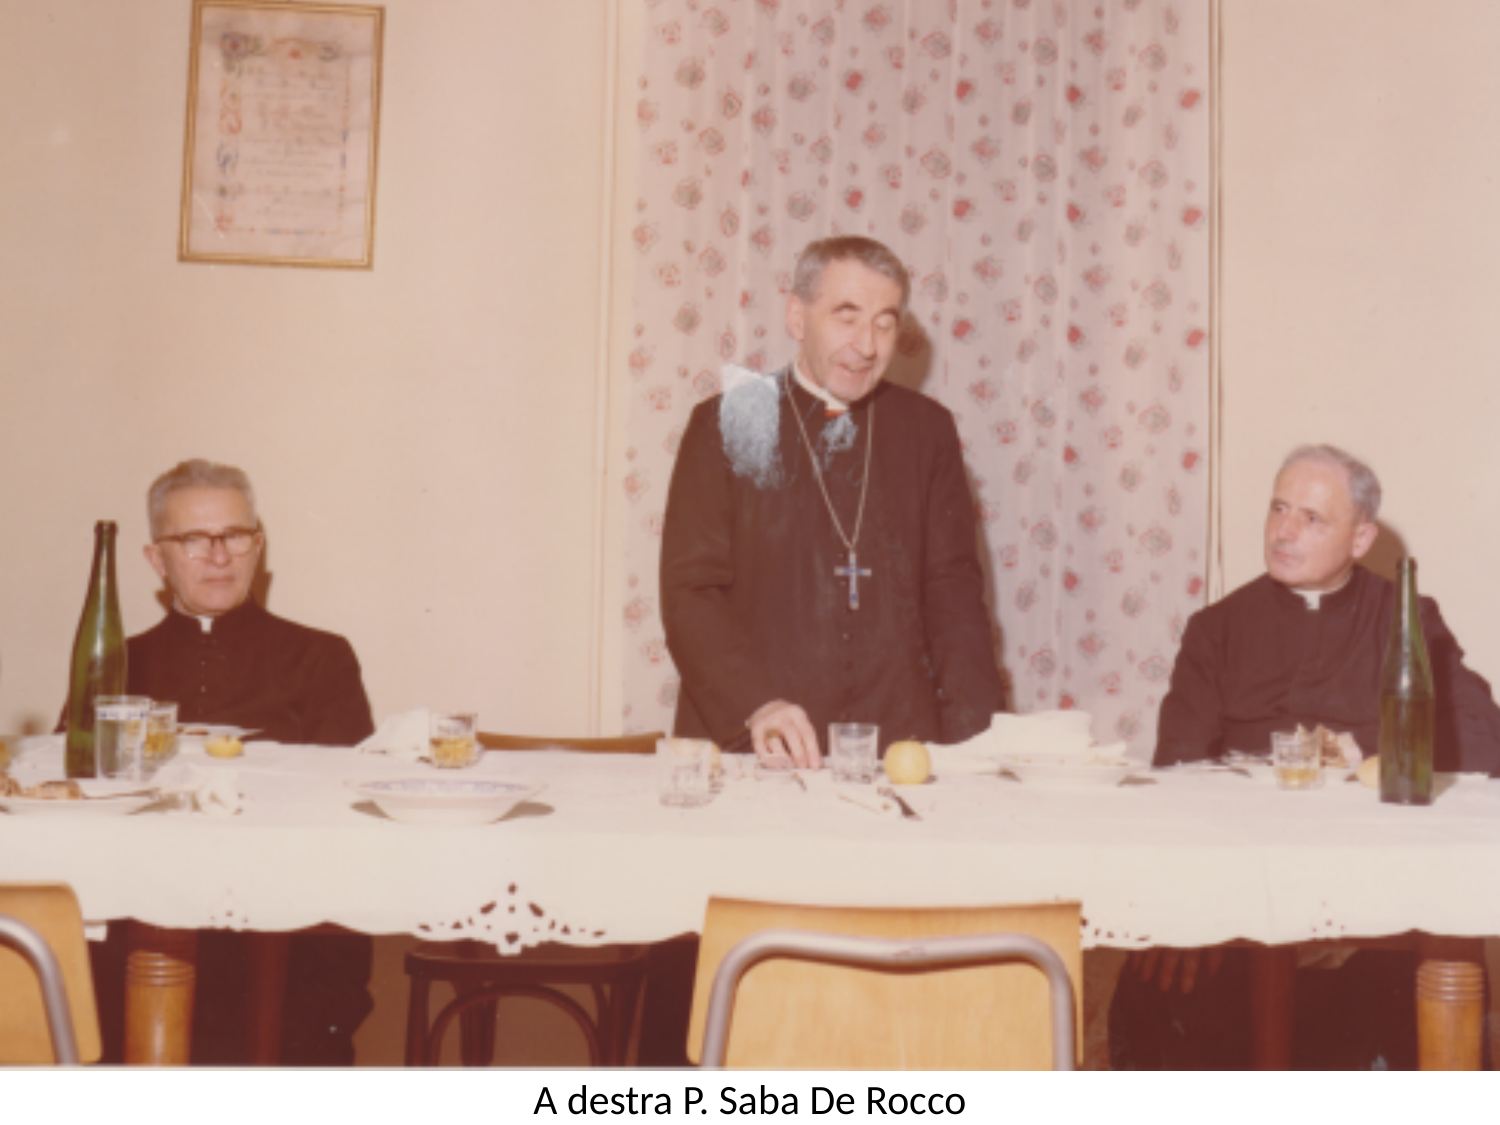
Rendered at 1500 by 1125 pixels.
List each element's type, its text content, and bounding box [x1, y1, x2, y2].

title A destra P. Saba De Rocco [75, 1079, 1425, 1125]
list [0, 0, 1500, 1071]
